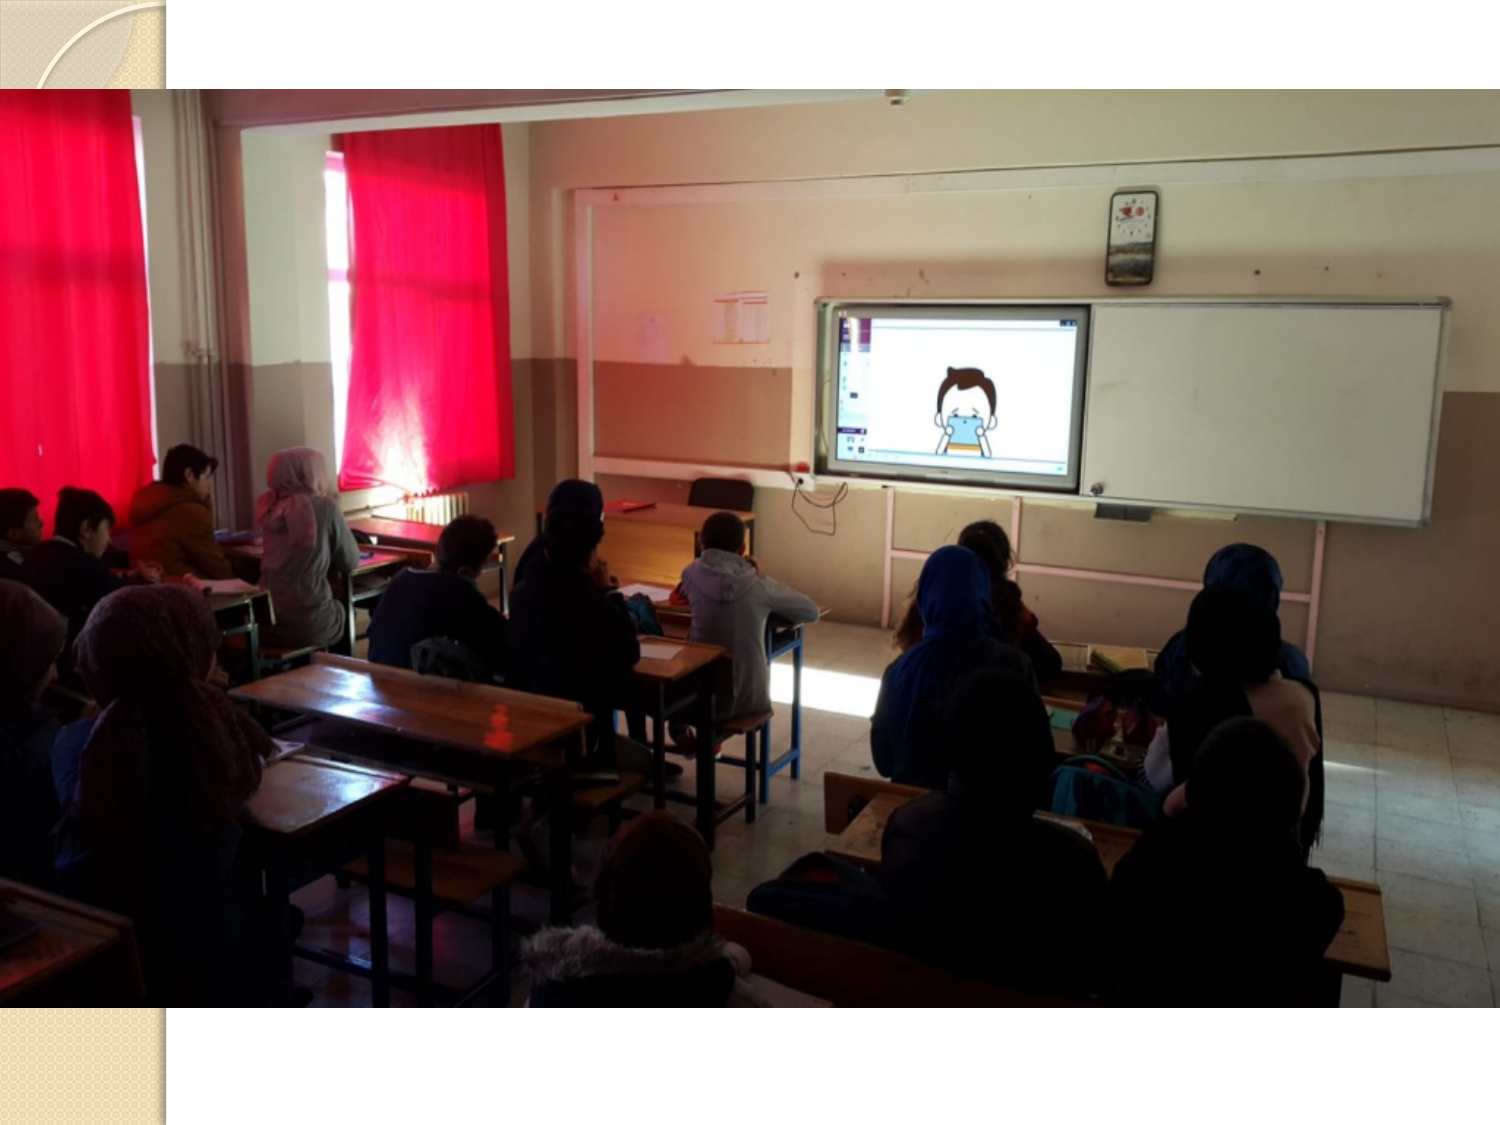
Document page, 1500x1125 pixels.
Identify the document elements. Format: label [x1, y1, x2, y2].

picture [0, 89, 1500, 1009]
